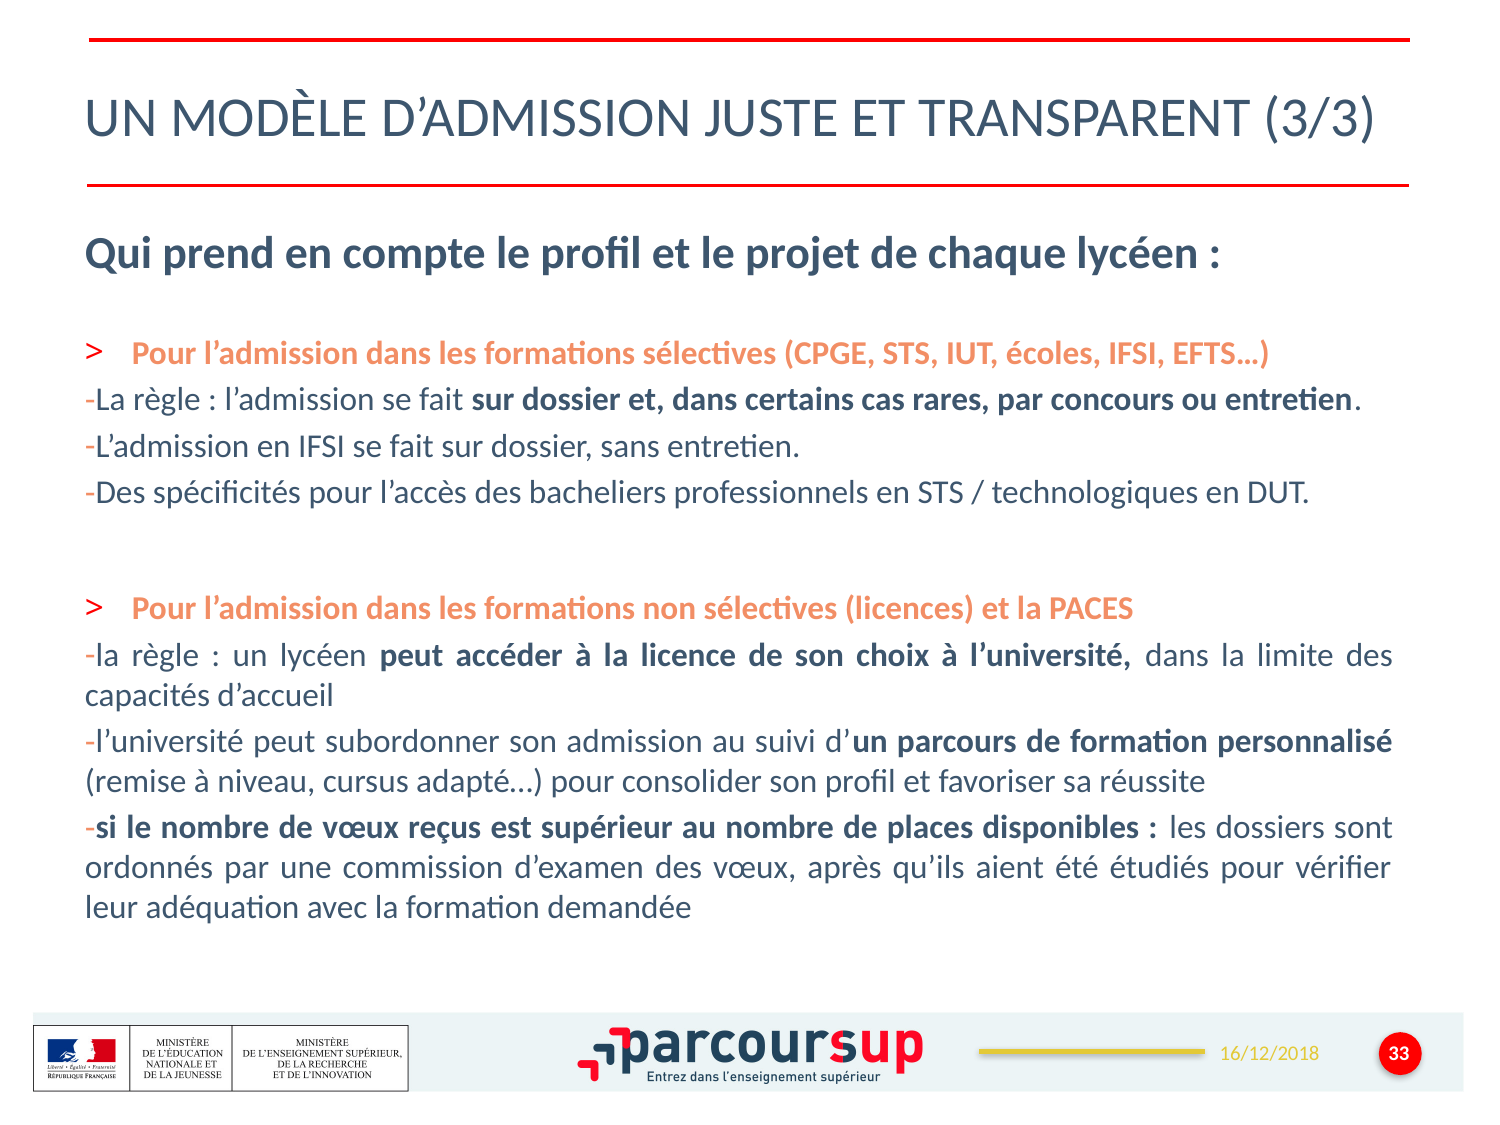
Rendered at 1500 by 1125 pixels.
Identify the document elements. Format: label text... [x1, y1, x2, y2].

picture [0, 0, 1499, 1124]
title Un modèle d’admission juste et transparent (3/3) [69, 12, 1409, 215]
list Qui prend en compte le profil et le projet de chaque lycéen : Pour l’admission dans les formations sélectives (CPGE, STS, IUT, écoles, IFSI, EFTS…) La règle : l’admission se fait sur dossier et, dans certains cas rares, par concours ou entretien. L’admission en IFSI se fait sur dossier, sans entretien. Des spécificités pour l’accès des bacheliers professionnels en STS / technologiques en DUT. Pour l’admission dans les formations non sélectives (licences) et la PACES la règle : un lycéen peut accéder à la licence de son choix à l’université, dans la limite des capacités d’accueil l’université peut subordonner son admission au suivi d’un parcours de formation personnalisé (remise à niveau, cursus adapté…) pour consolider son profil et favoriser sa réussite si le nombre de vœux reçus est supérieur au nombre de places disponibles : les dossiers sont ordonnés par une commission d’examen des vœux, après qu’ils aient été étudiés pour vérifier leur adéquation avec la formation demandée [69, 215, 1409, 1021]
slide_number 33 [1368, 1031, 1430, 1074]
